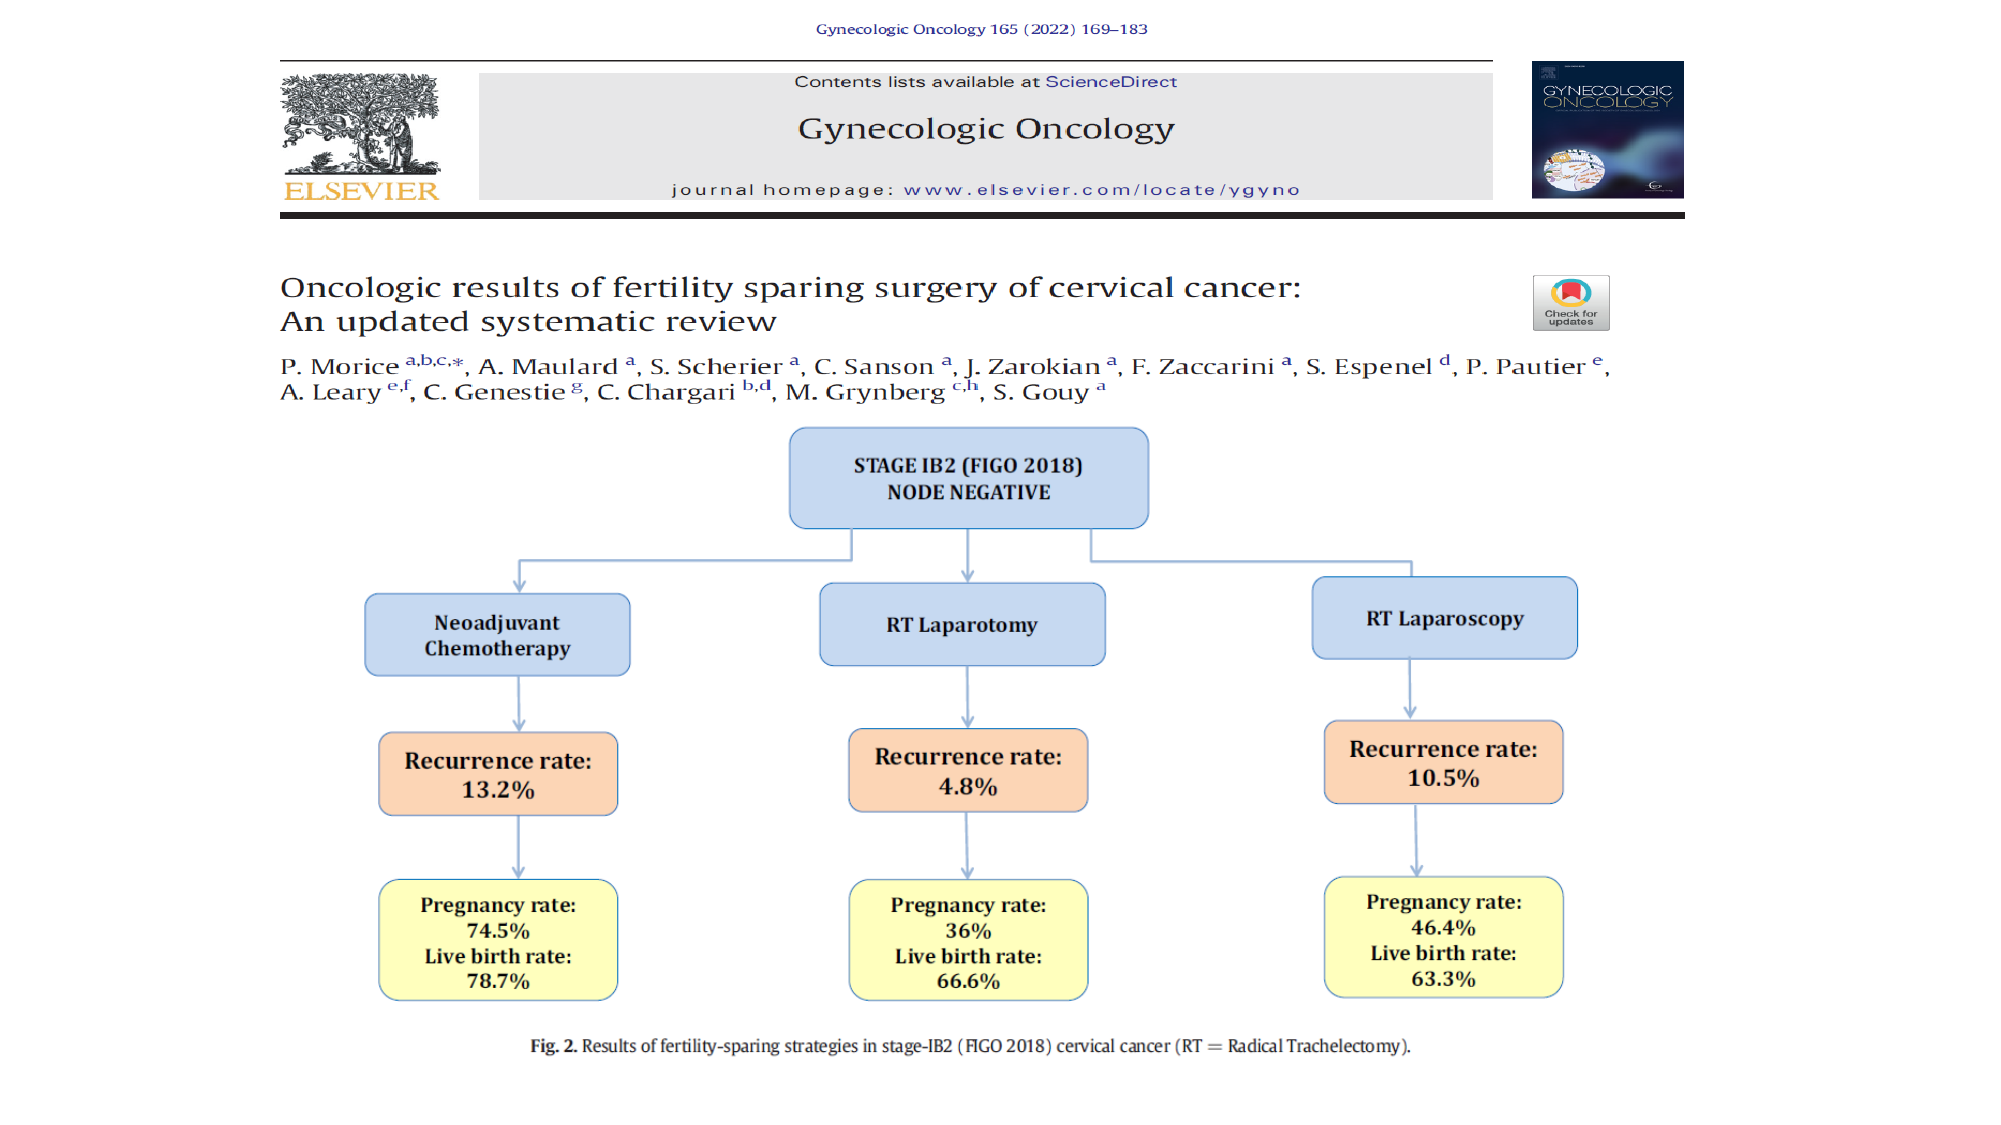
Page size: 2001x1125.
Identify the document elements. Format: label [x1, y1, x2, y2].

list [253, 409, 1710, 1080]
picture [249, 18, 1750, 409]
